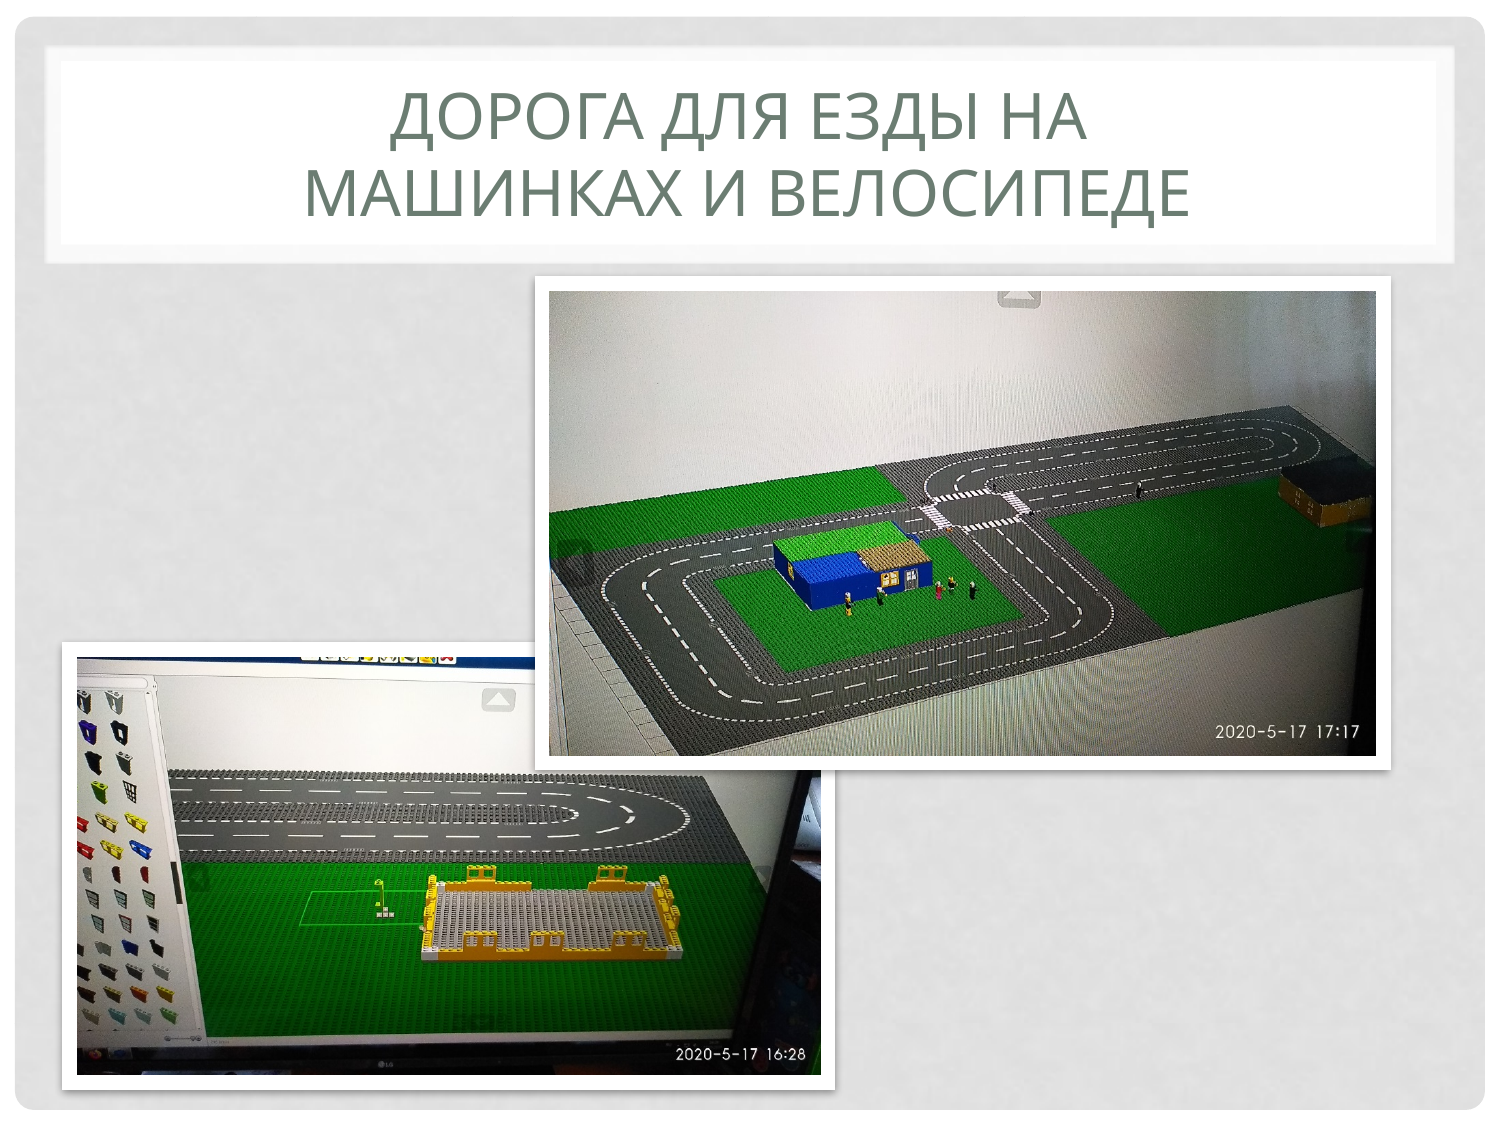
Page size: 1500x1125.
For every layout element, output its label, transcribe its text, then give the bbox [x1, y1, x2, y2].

title Дорога для езды на машинках и велосипеде [69, 66, 1425, 238]
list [76, 656, 821, 1076]
picture [548, 290, 1377, 757]
